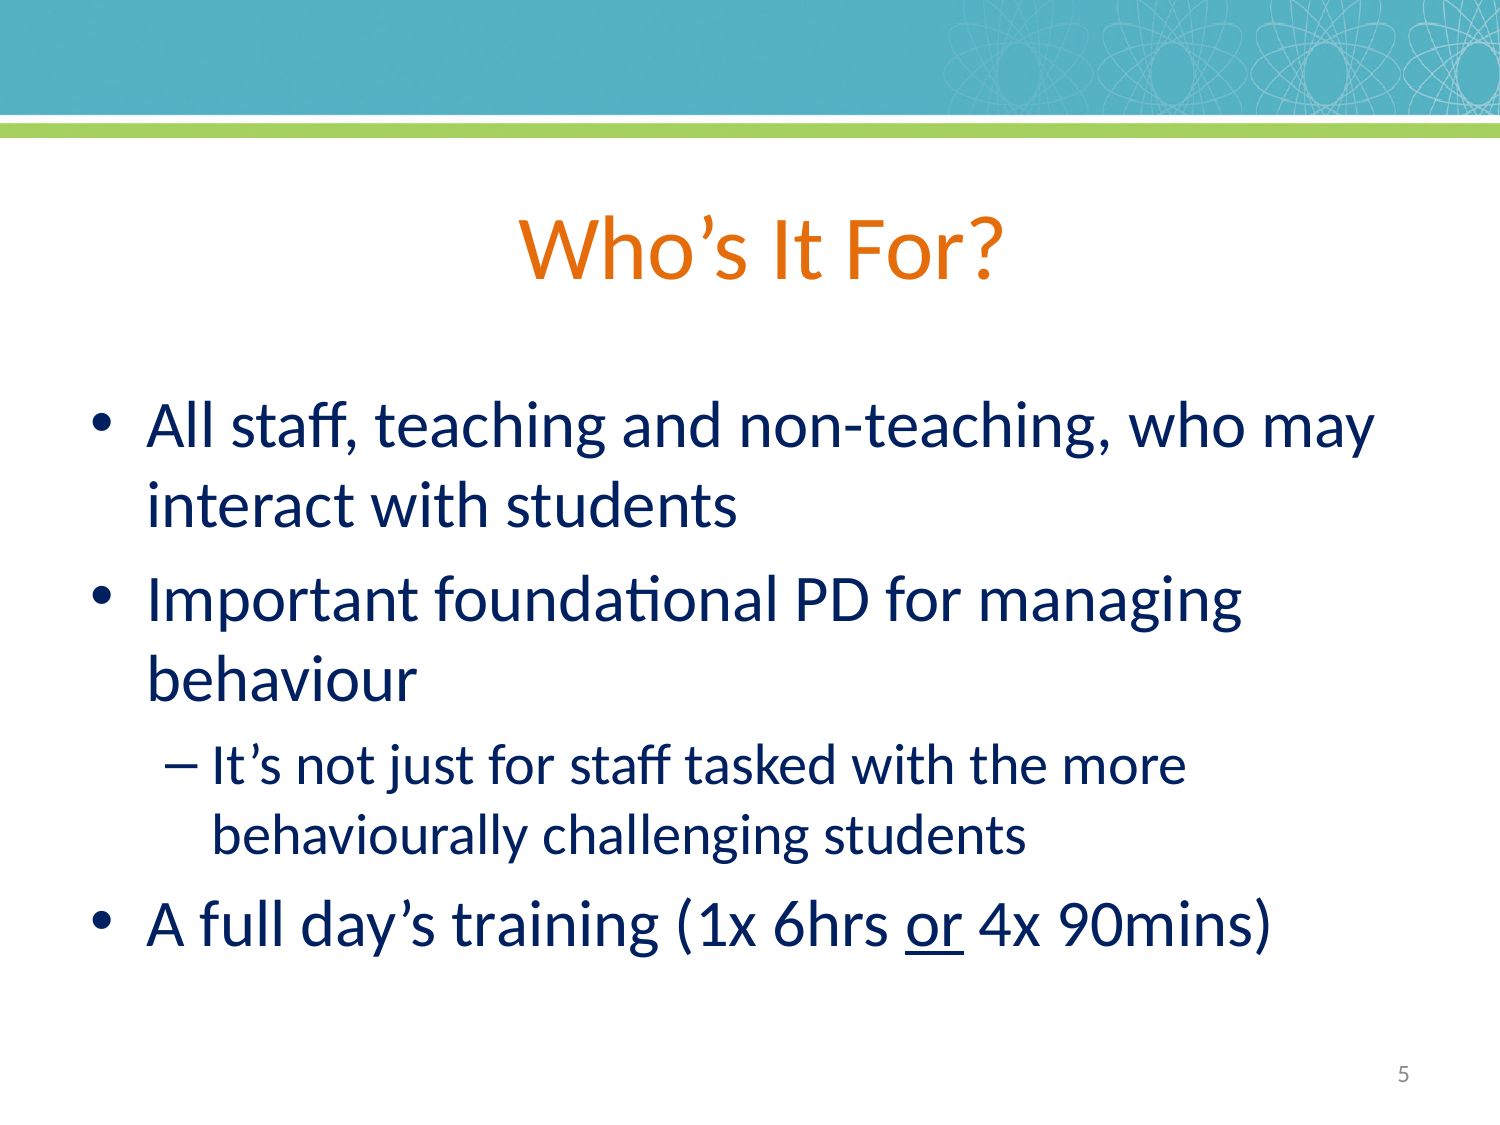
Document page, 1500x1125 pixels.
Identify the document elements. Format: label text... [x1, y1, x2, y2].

slide_number 5 [1074, 1042, 1425, 1103]
title Who’s It For? [88, 172, 1439, 313]
picture [0, 0, 1500, 138]
list All staff, teaching and non-teaching, who may interact with students Important foundational PD for managing behaviour It’s not just for staff tasked with the more behaviourally challenging students A full day’s training (1x 6hrs or 4x 90mins) [75, 373, 1425, 1005]
